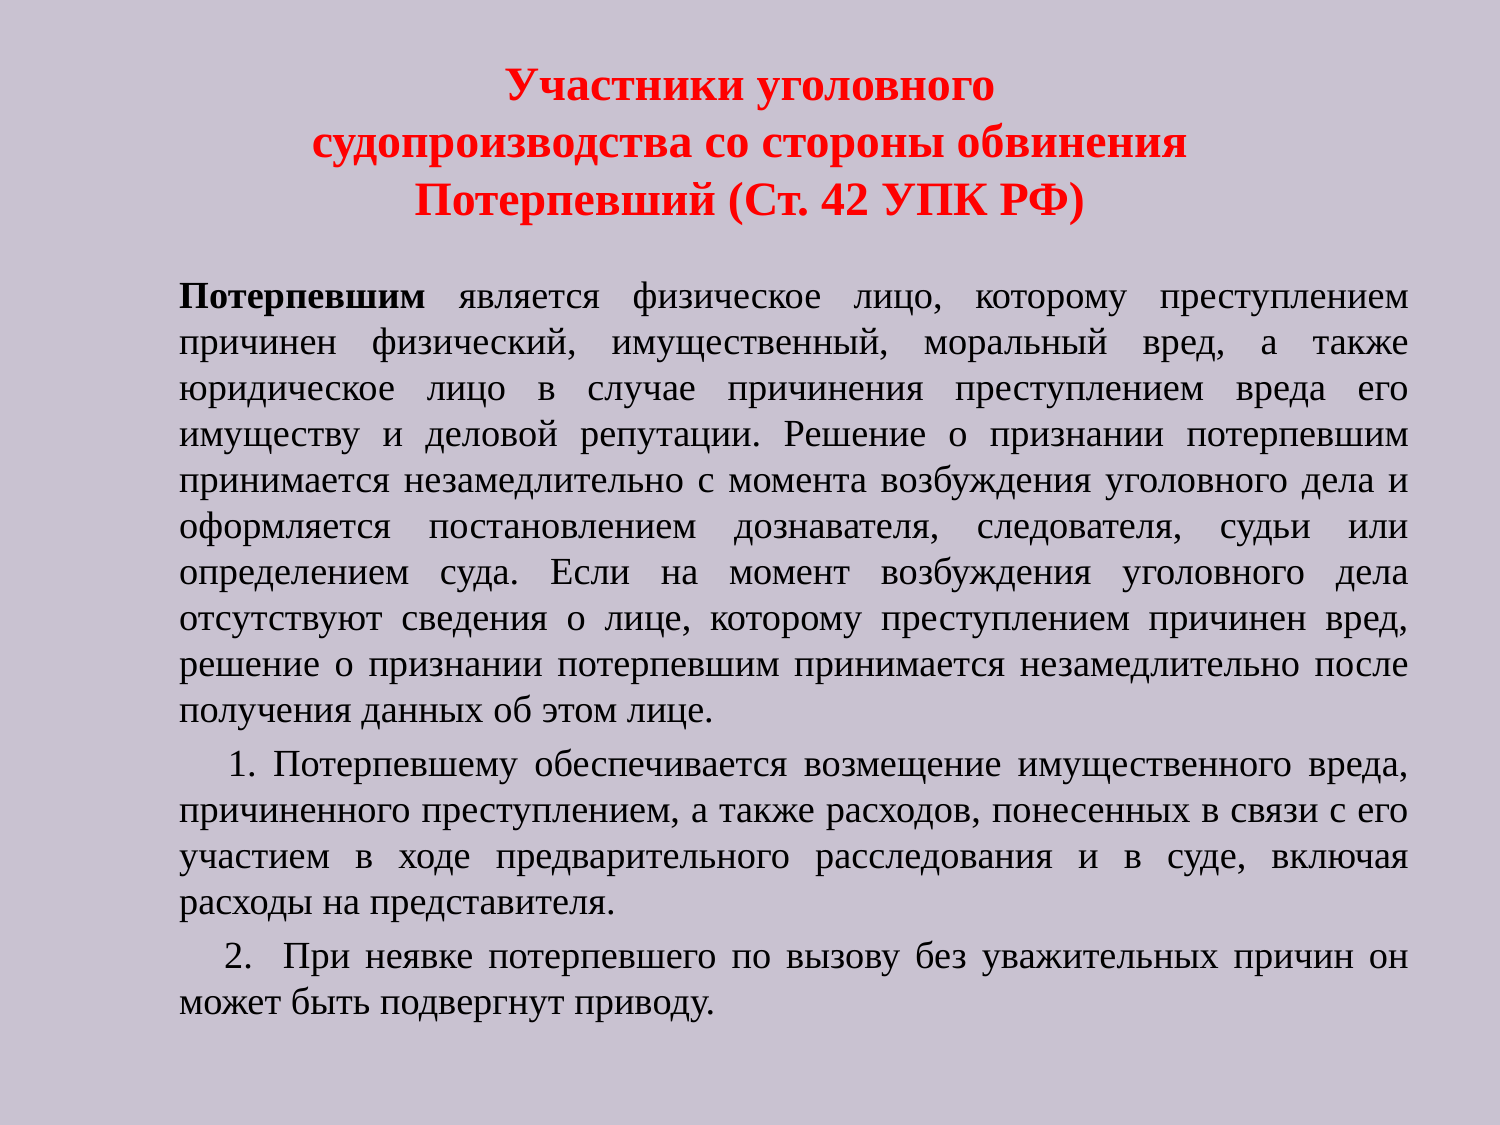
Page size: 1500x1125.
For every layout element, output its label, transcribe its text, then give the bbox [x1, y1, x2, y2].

list Потерпевшим является физическое лицо, которому преступлением причинен физический, имущественный, моральный вред, а также юридическое лицо в случае причинения преступлением вреда его имуществу и деловой репутации. Решение о признании потерпевшим принимается незамедлительно с момента возбуждения уголовного дела и оформляется постановлением дознавателя, следователя, судьи или определением суда. Если на момент возбуждения уголовного дела отсутствуют сведения о лице, которому преступлением причинен вред, решение о признании потерпевшим принимается незамедлительно после получения данных об этом лице. 1. Потерпевшему обеспечивается возмещение имущественного вреда, причиненного преступлением, а также расходов, понесенных в связи с его участием в ходе предварительного расследования и в суде, включая расходы на представителя. 2. При неявке потерпевшего по вызову без уважительных причин он может быть подвергнут приводу. [75, 262, 1425, 1035]
title Участники уголовного судопроизводства со стороны обвинения Потерпевший (Ст. 42 УПК РФ) [75, 45, 1425, 233]
